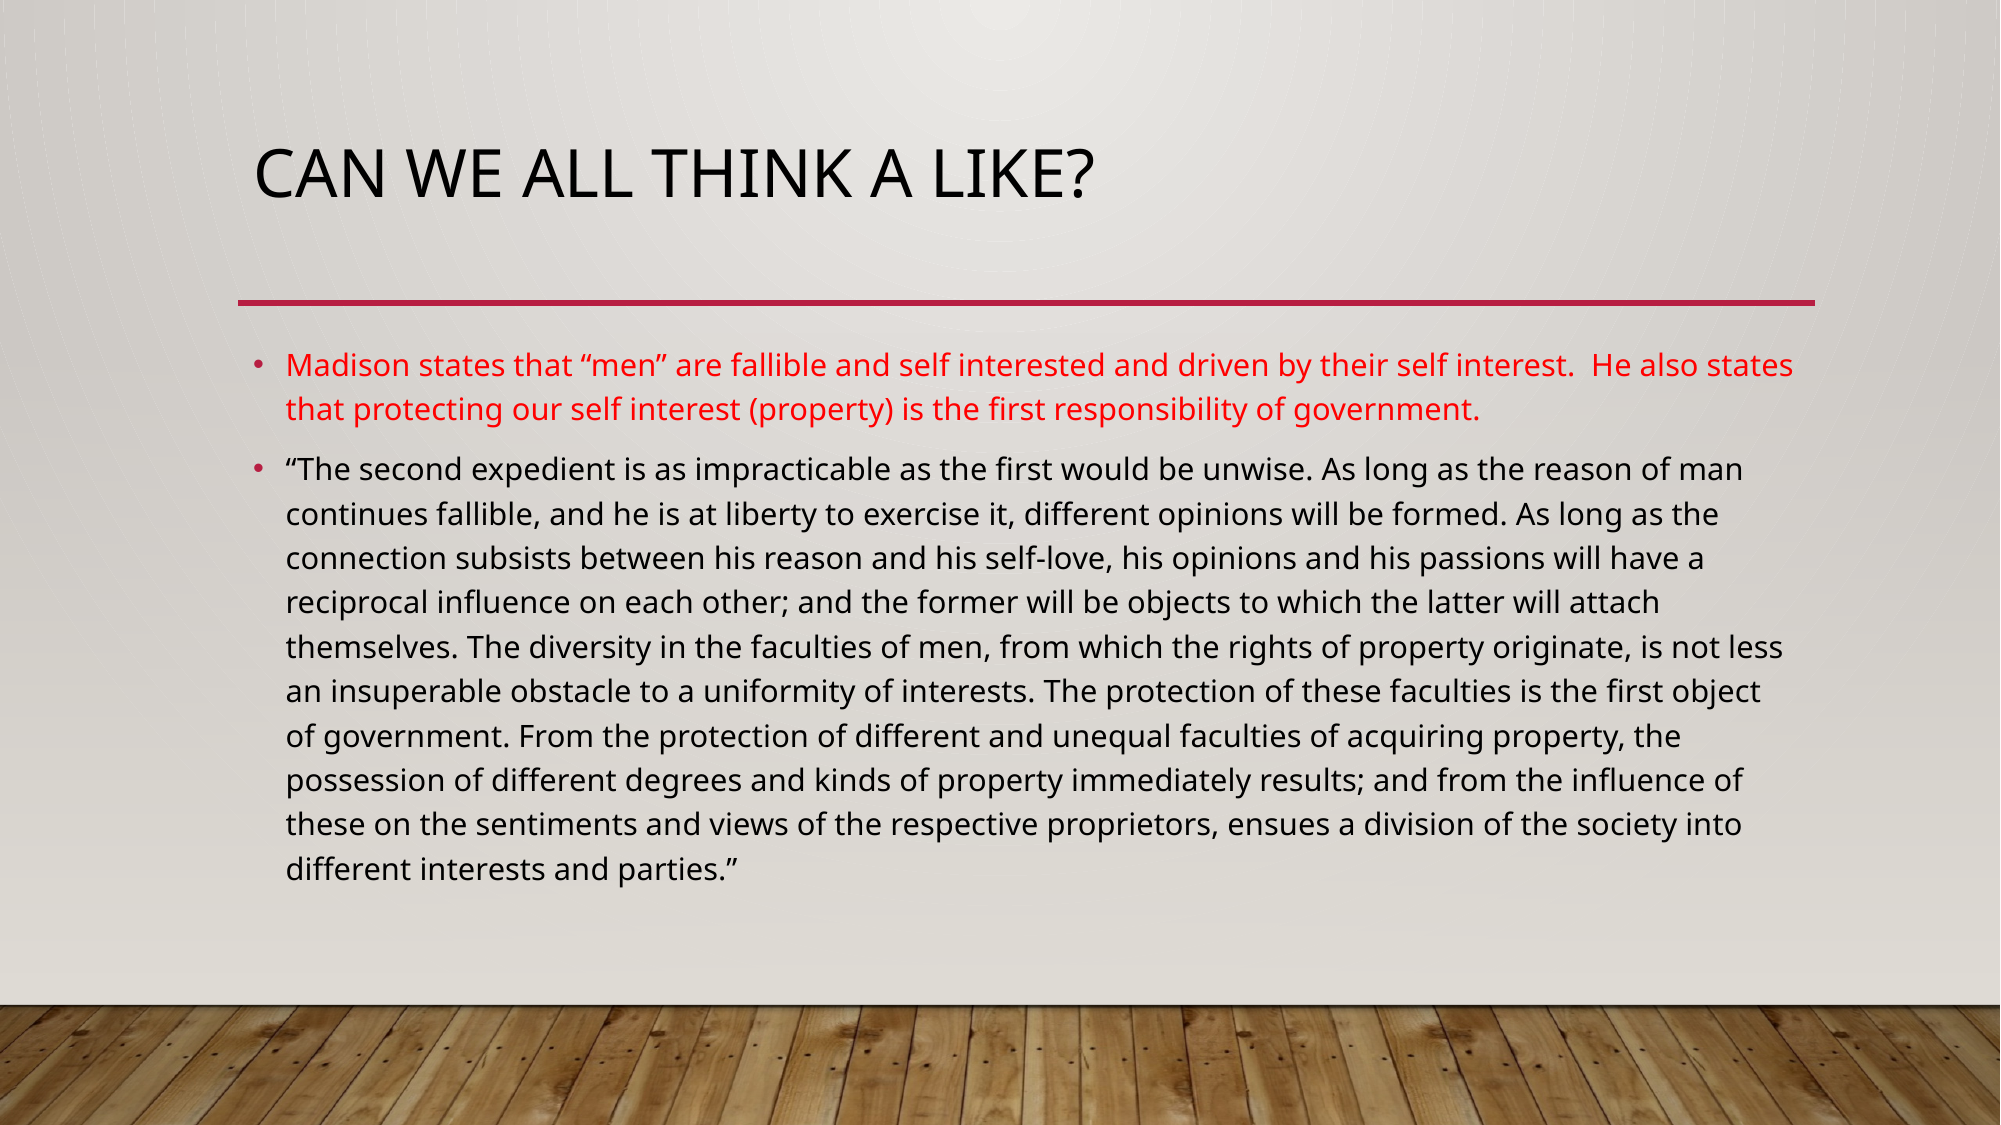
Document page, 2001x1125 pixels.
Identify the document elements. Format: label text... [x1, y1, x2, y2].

picture [0, 1005, 2000, 1125]
list Madison states that “men” are fallible and self interested and driven by their self interest. He also states that protecting our self interest (property) is the first responsibility of government. “The second expedient is as impracticable as the first would be unwise. As long as the reason of man continues fallible, and he is at liberty to exercise it, different opinions will be formed. As long as the connection subsists between his reason and his self-love, his opinions and his passions will have a reciprocal influence on each other; and the former will be objects to which the latter will attach themselves. The diversity in the faculties of men, from which the rights of property originate, is not less an insuperable obstacle to a uniformity of interests. The protection of these faculties is the first object of government. From the protection of different and unequal faculties of acquiring property, the possession of different degrees and kinds of property immediately results; and from the influence of these on the sentiments and views of the respective proprietors, ensues a division of the society into different interests and parties.” [238, 330, 1814, 897]
title Can we all think a like? [238, 131, 1814, 305]
